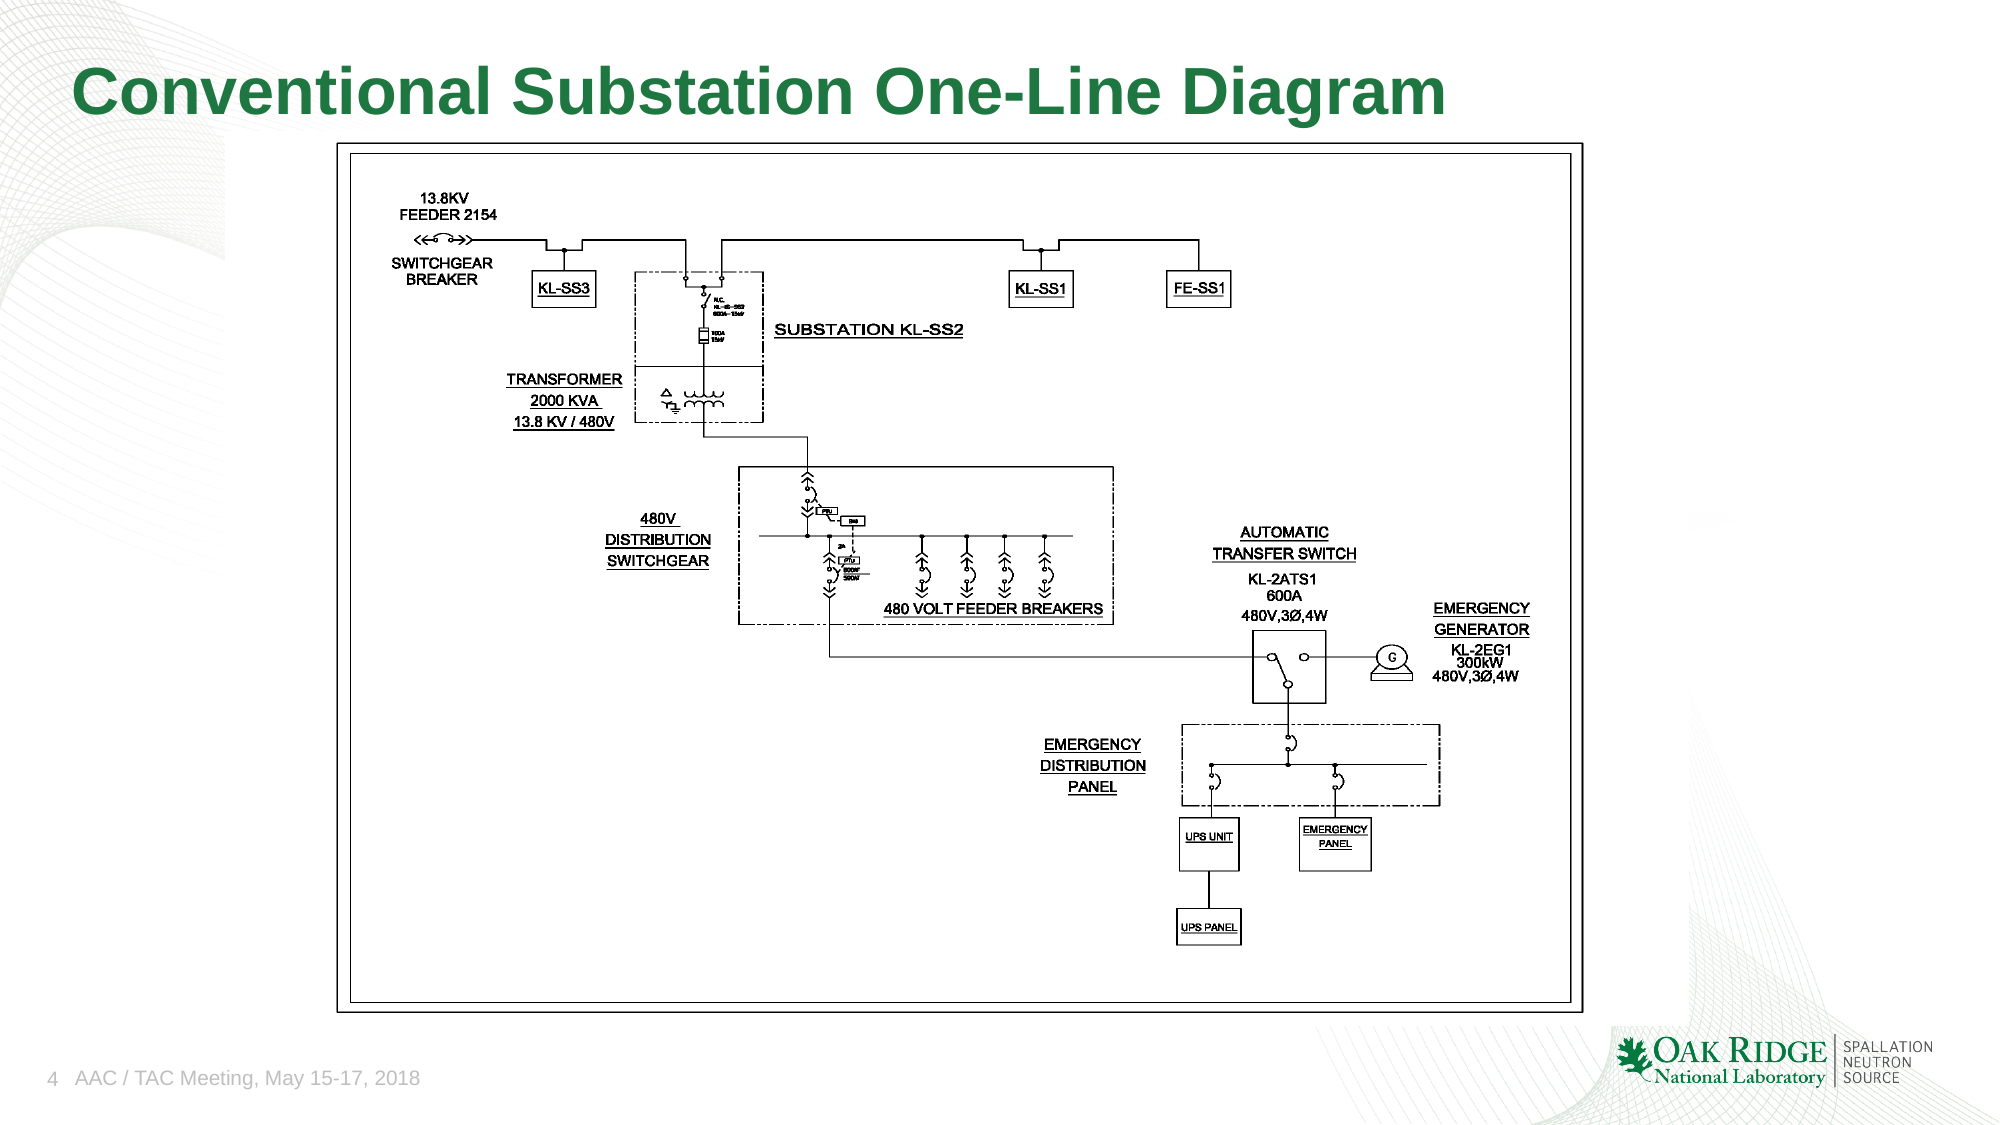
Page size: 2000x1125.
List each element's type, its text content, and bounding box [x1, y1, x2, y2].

picture [224, 0, 2000, 1125]
title Conventional Substation One-Line Diagram [56, 52, 1944, 133]
